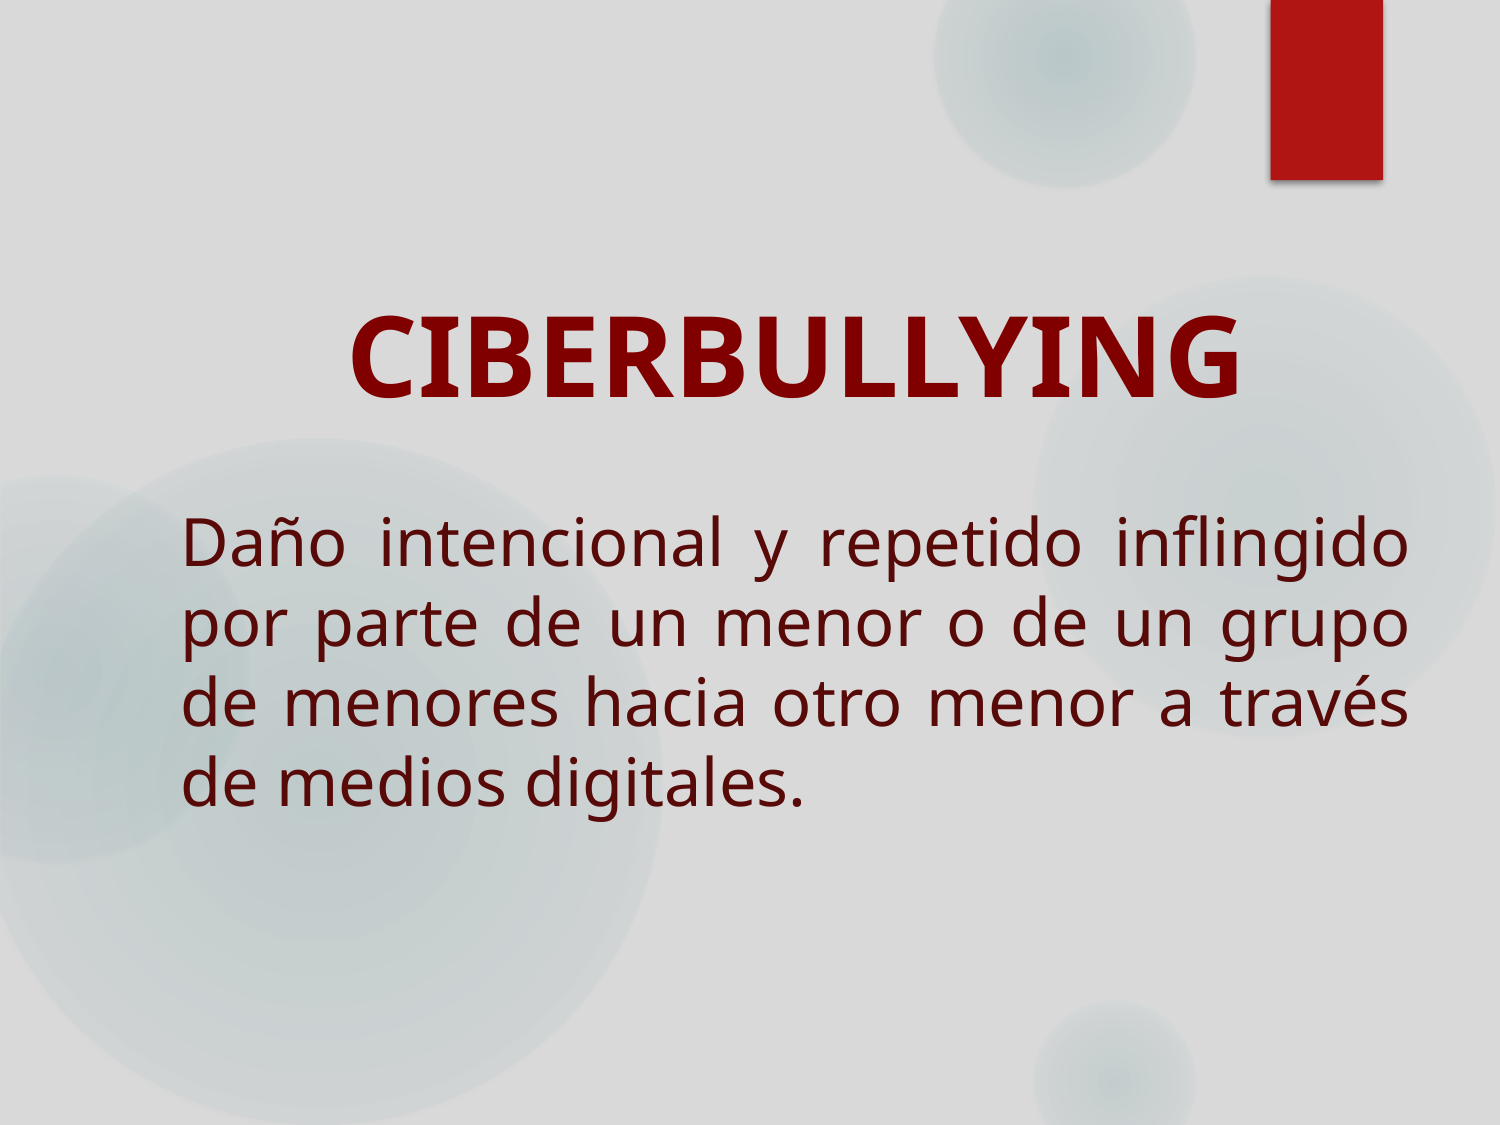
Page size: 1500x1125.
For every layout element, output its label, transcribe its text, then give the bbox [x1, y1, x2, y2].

text_box CIBERBULLYING Daño intencional y repetido inflingido por parte de un menor o de un grupo de menores hacia otro menor a través de medios digitales. [165, 277, 1427, 828]
